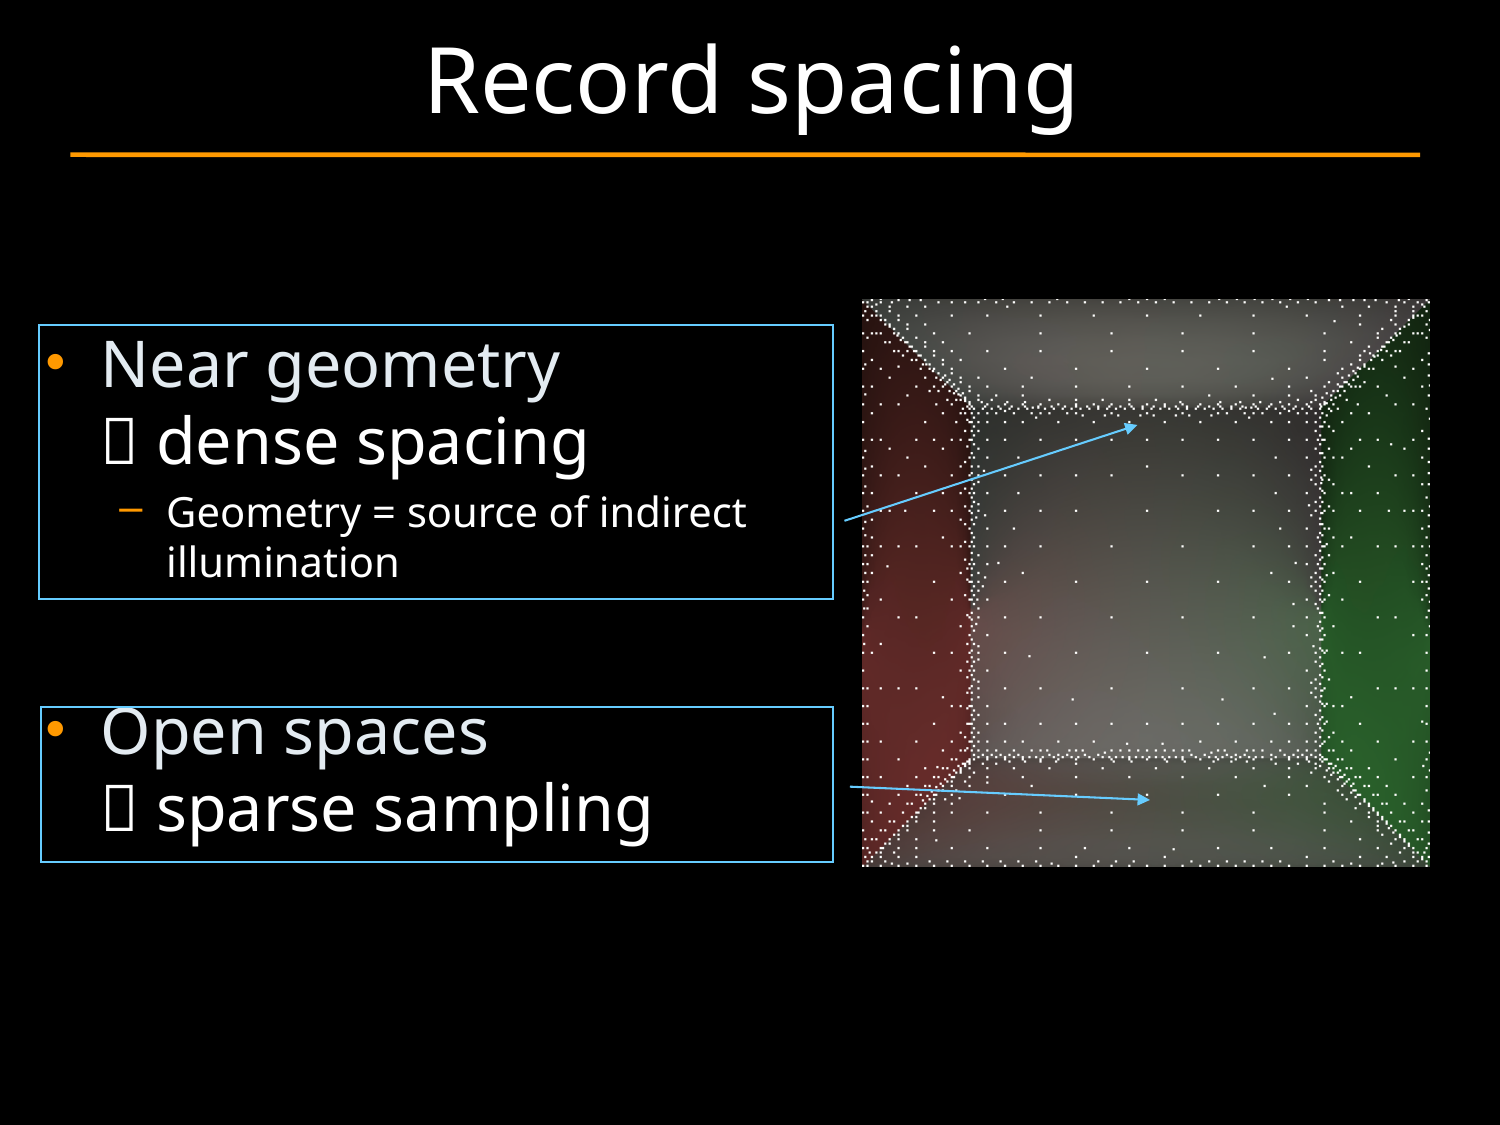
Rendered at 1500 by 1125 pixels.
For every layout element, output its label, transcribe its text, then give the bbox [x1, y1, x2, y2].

title Record spacing [84, 13, 1421, 155]
text_box [39, 324, 833, 599]
picture [862, 299, 1430, 868]
list Near geometry  dense spacing Geometry = source of indirect illumination Open spaces  sparse sampling [29, 224, 1392, 1071]
text_box [41, 707, 833, 863]
